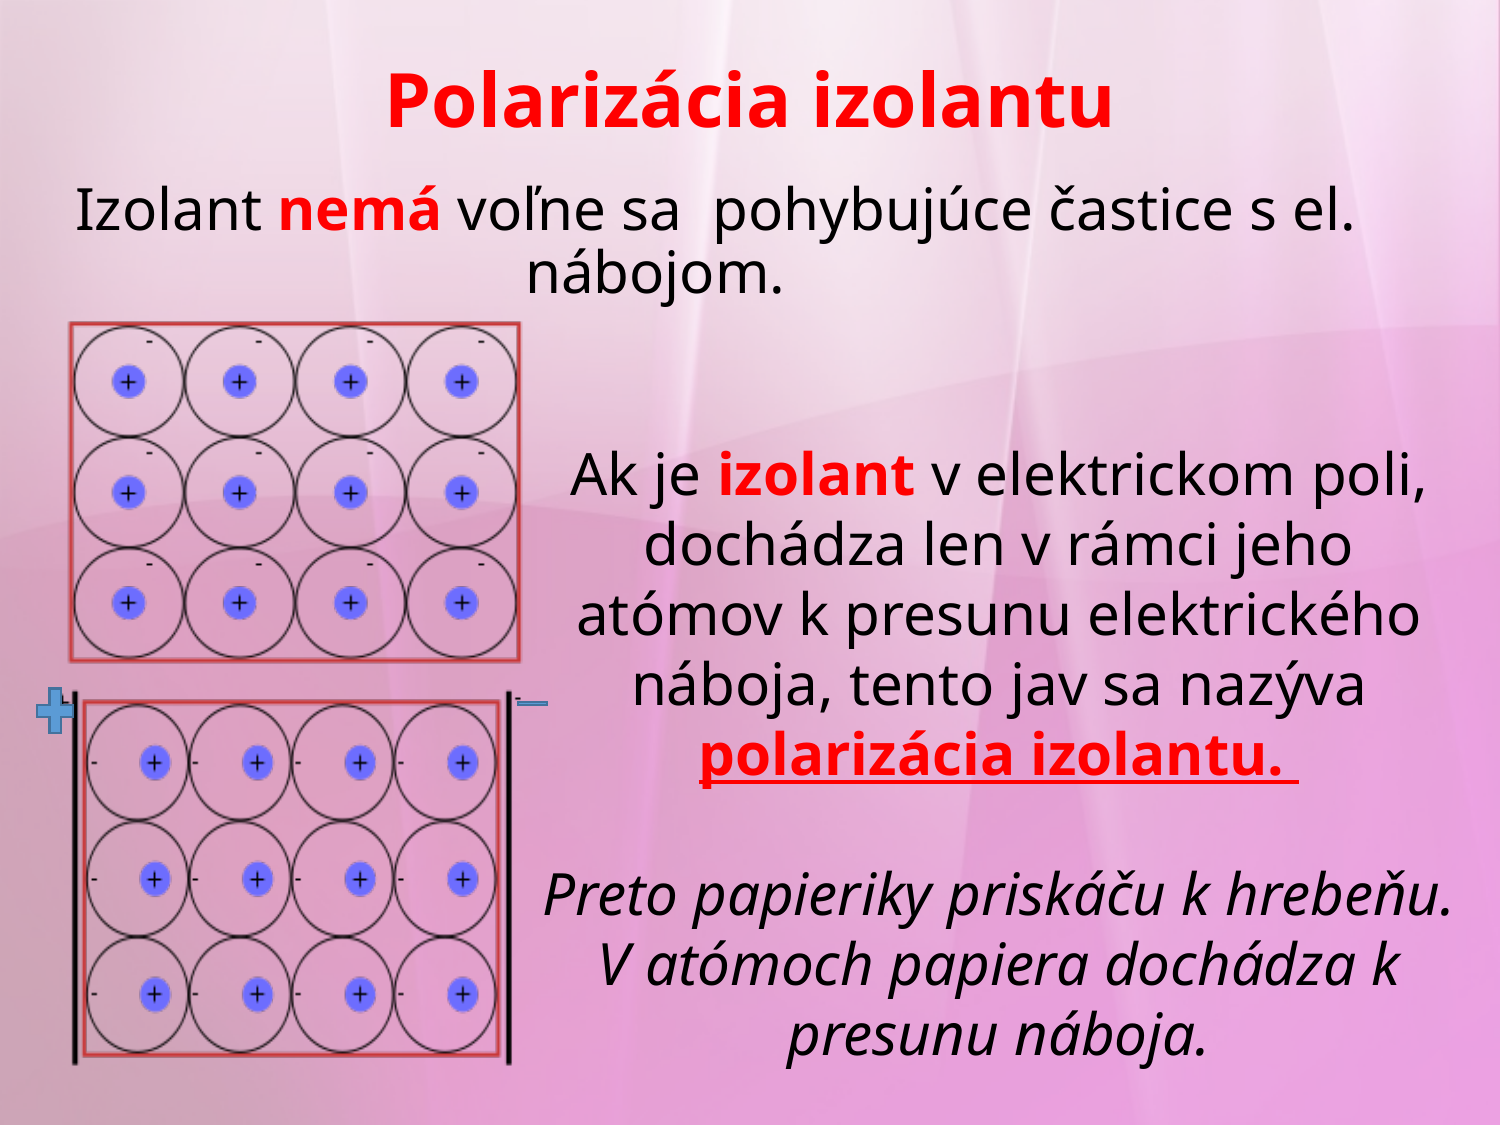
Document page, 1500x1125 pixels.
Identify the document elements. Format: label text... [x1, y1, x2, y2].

title Polarizácia izolantu [135, 33, 1366, 172]
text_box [30, 680, 553, 1078]
picture [55, 301, 563, 681]
list Izolant nemá voľne sa pohybujúce častice s el. nábojom. [0, 172, 1500, 302]
text_box Ak je izolant v elektrickom poli, dochádza len v rámci jeho atómov k presunu elektrického náboja, tento jav sa nazýva polarizácia izolantu. Preto papieriky priskáču k hrebeňu. V atómoch papiera dochádza k presunu náboja. [521, 429, 1477, 1125]
